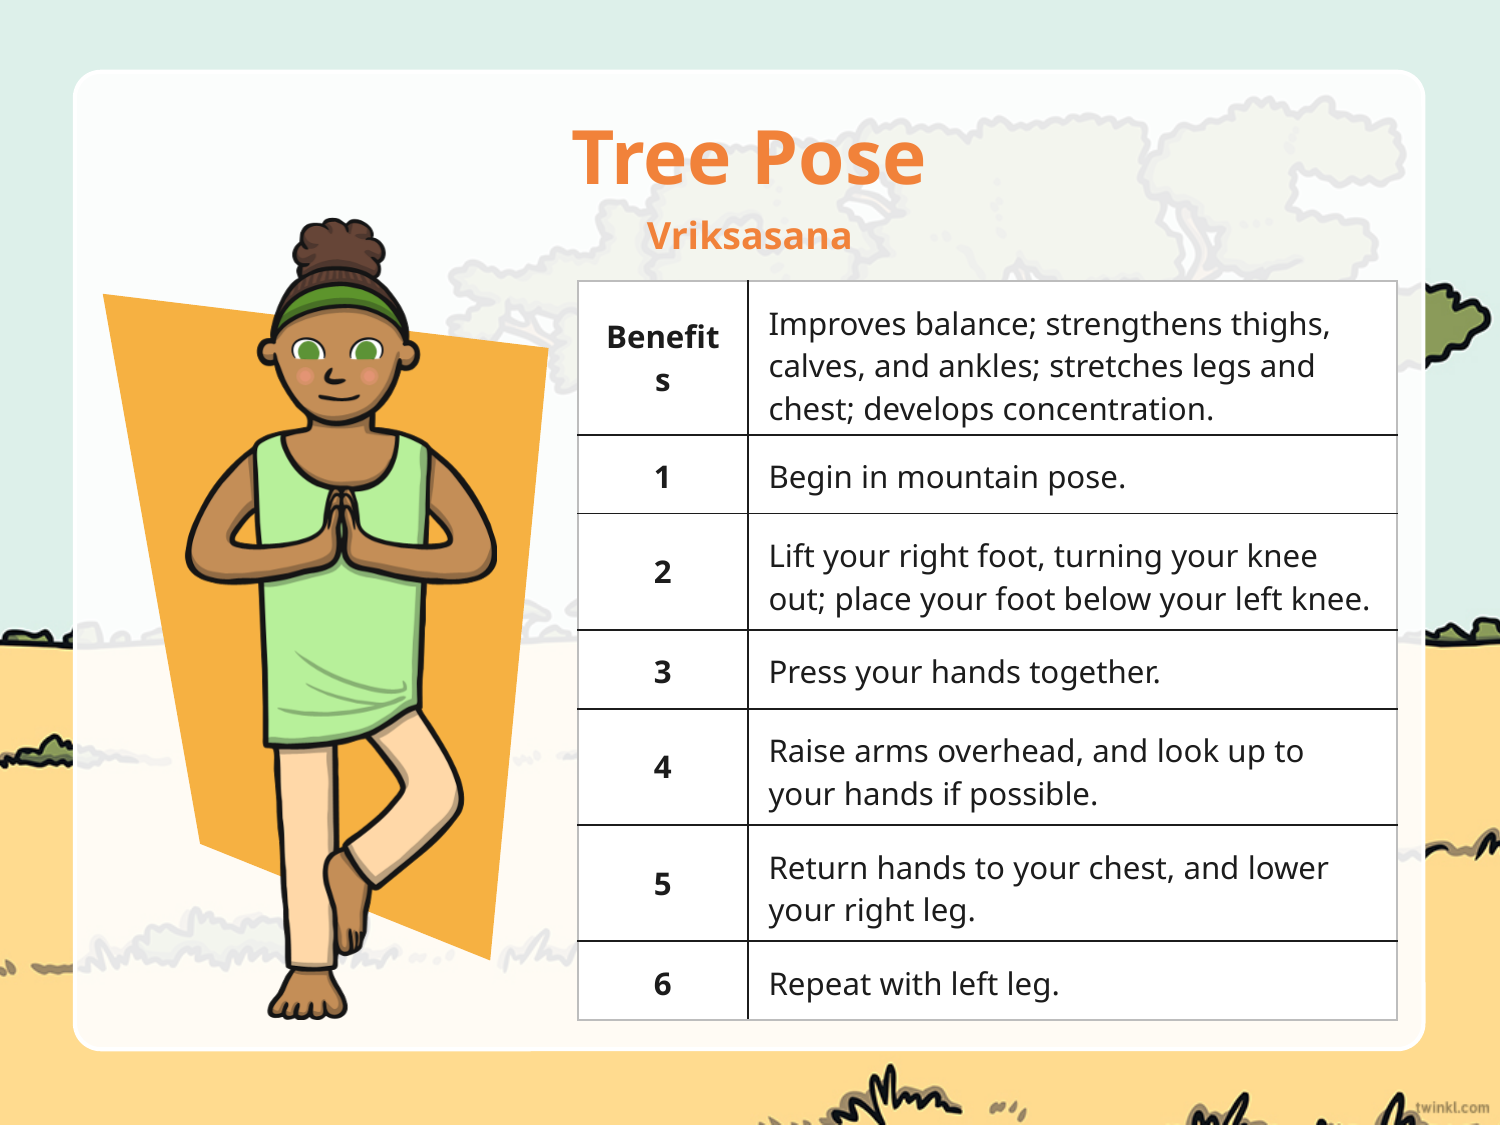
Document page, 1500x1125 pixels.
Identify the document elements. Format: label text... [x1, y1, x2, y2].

text_box [497, 340, 550, 900]
table_header Improves balance; strengthens thighs, calves, and ankles; stretches legs and chest; develops concentration. [749, 282, 1396, 434]
table_cell Press your hands together. [749, 631, 1396, 708]
table_cell Return hands to your chest, and lower your right leg. [749, 826, 1396, 940]
picture [0, 0, 1500, 1125]
table_cell 6 [579, 942, 747, 1019]
table_cell 5 [579, 826, 747, 940]
table_cell 4 [579, 710, 747, 824]
table_cell Raise arms overhead, and look up to your hands if possible. [749, 710, 1396, 824]
title Tree Pose [73, 76, 1426, 244]
table_cell Begin in mountain pose. [749, 436, 1396, 513]
table_cell Repeat with left leg. [749, 942, 1396, 1019]
table_cell 1 [579, 436, 747, 513]
table_cell 3 [579, 631, 747, 708]
table_cell 2 [579, 514, 747, 629]
table_cell Lift your right foot, turning your knee out; place your foot below your left knee. [749, 514, 1396, 629]
text_box [101, 292, 184, 759]
table_header Benefits [579, 282, 747, 434]
text_box Vriksasana [123, 211, 1376, 257]
